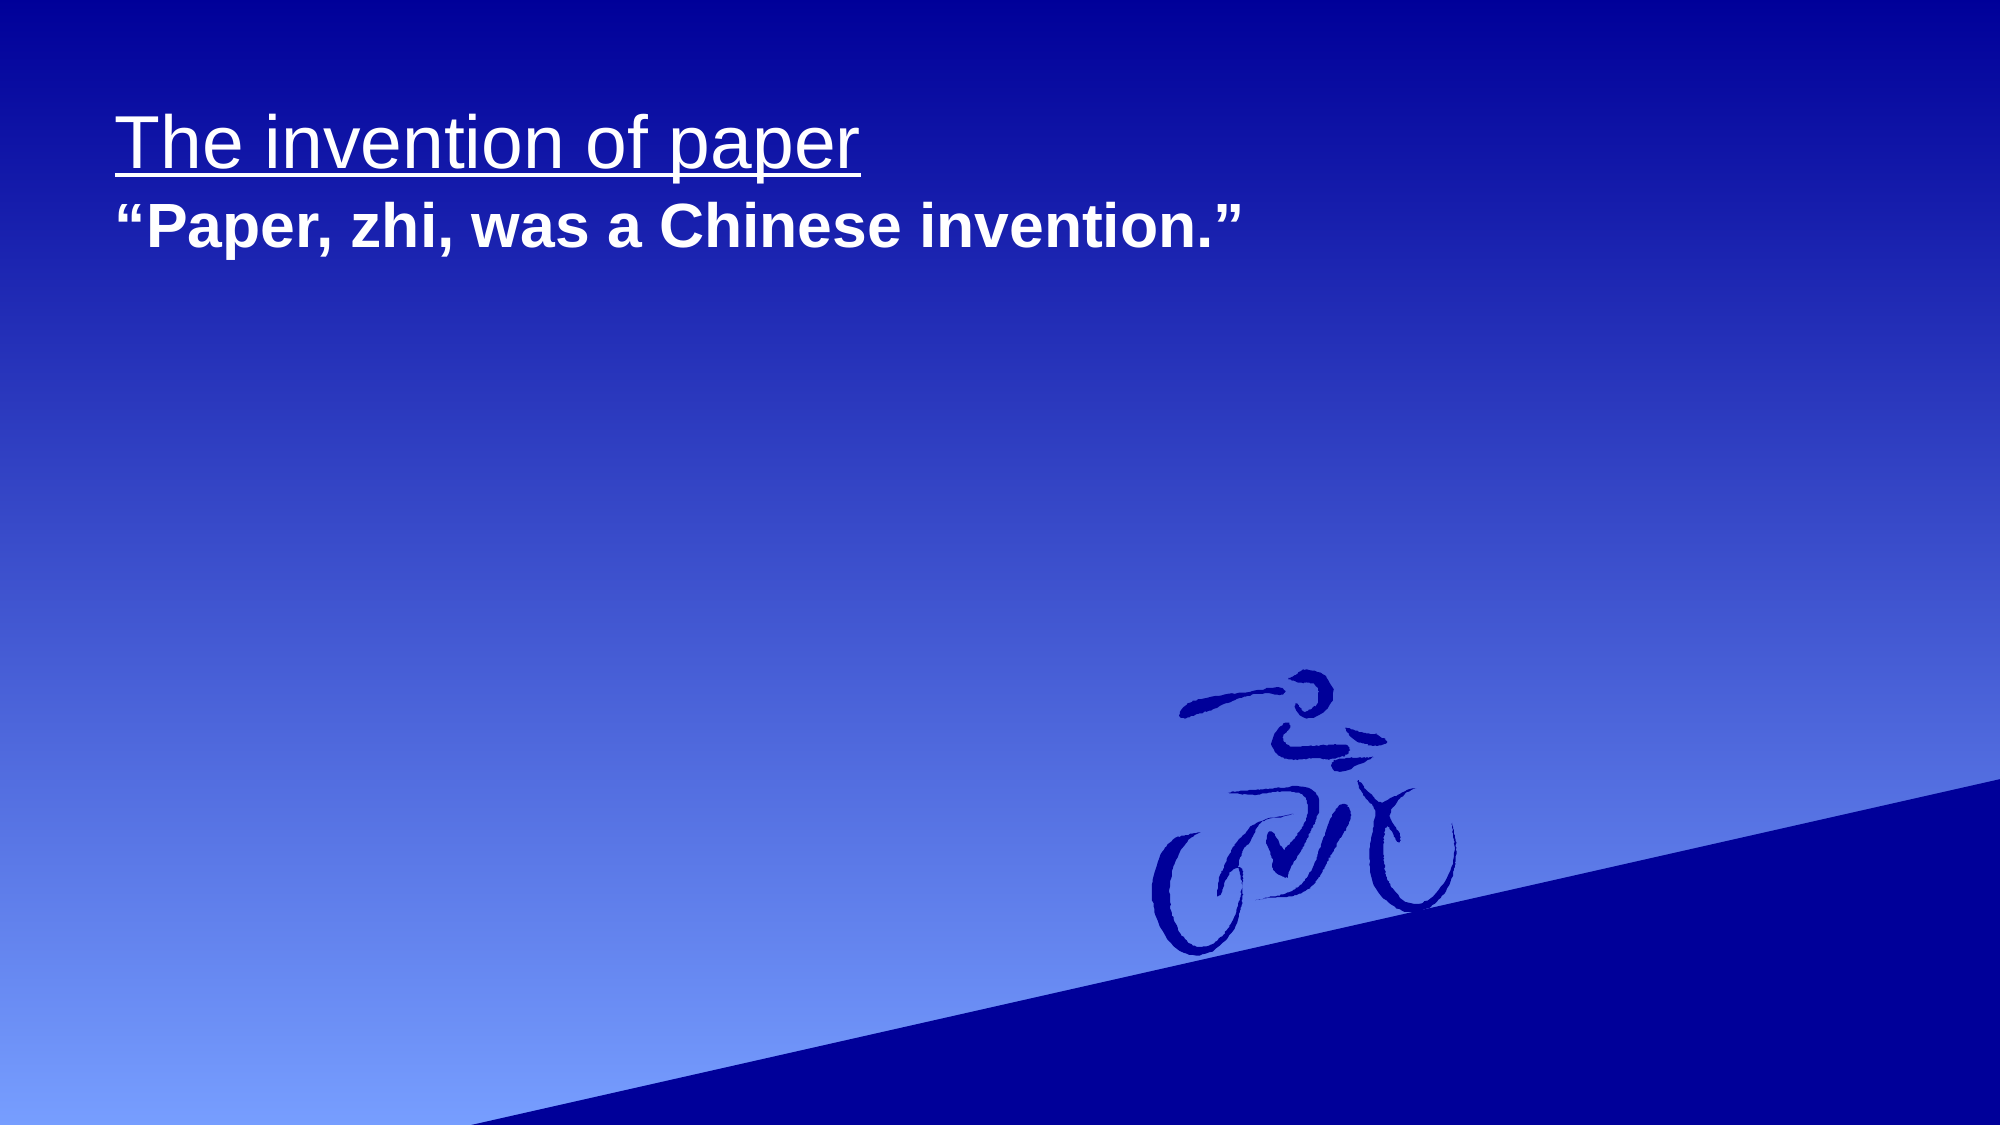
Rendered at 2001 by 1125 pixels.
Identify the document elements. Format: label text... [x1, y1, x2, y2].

title The invention of paper [99, 45, 1900, 233]
list “Paper, zhi, was a Chinese invention.” [99, 177, 1989, 1005]
